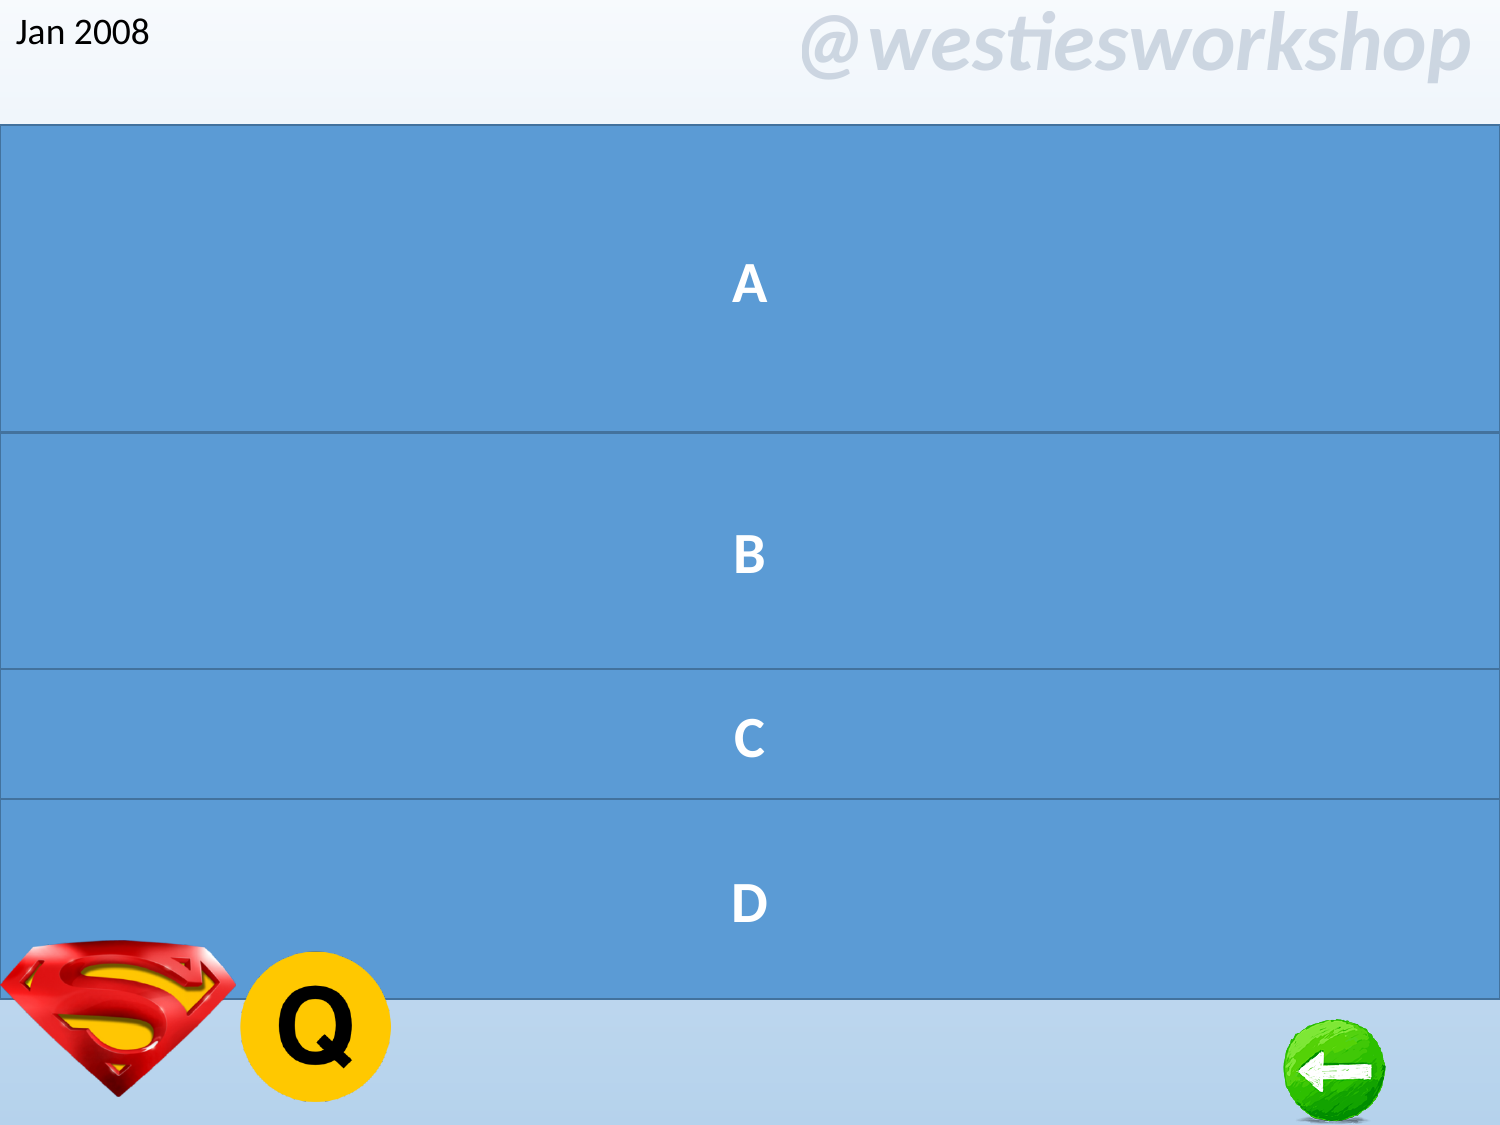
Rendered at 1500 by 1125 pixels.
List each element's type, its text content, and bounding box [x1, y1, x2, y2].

text_box Jan 2008 [1, 0, 165, 60]
picture [1281, 1019, 1387, 1125]
picture [0, 125, 1500, 1125]
